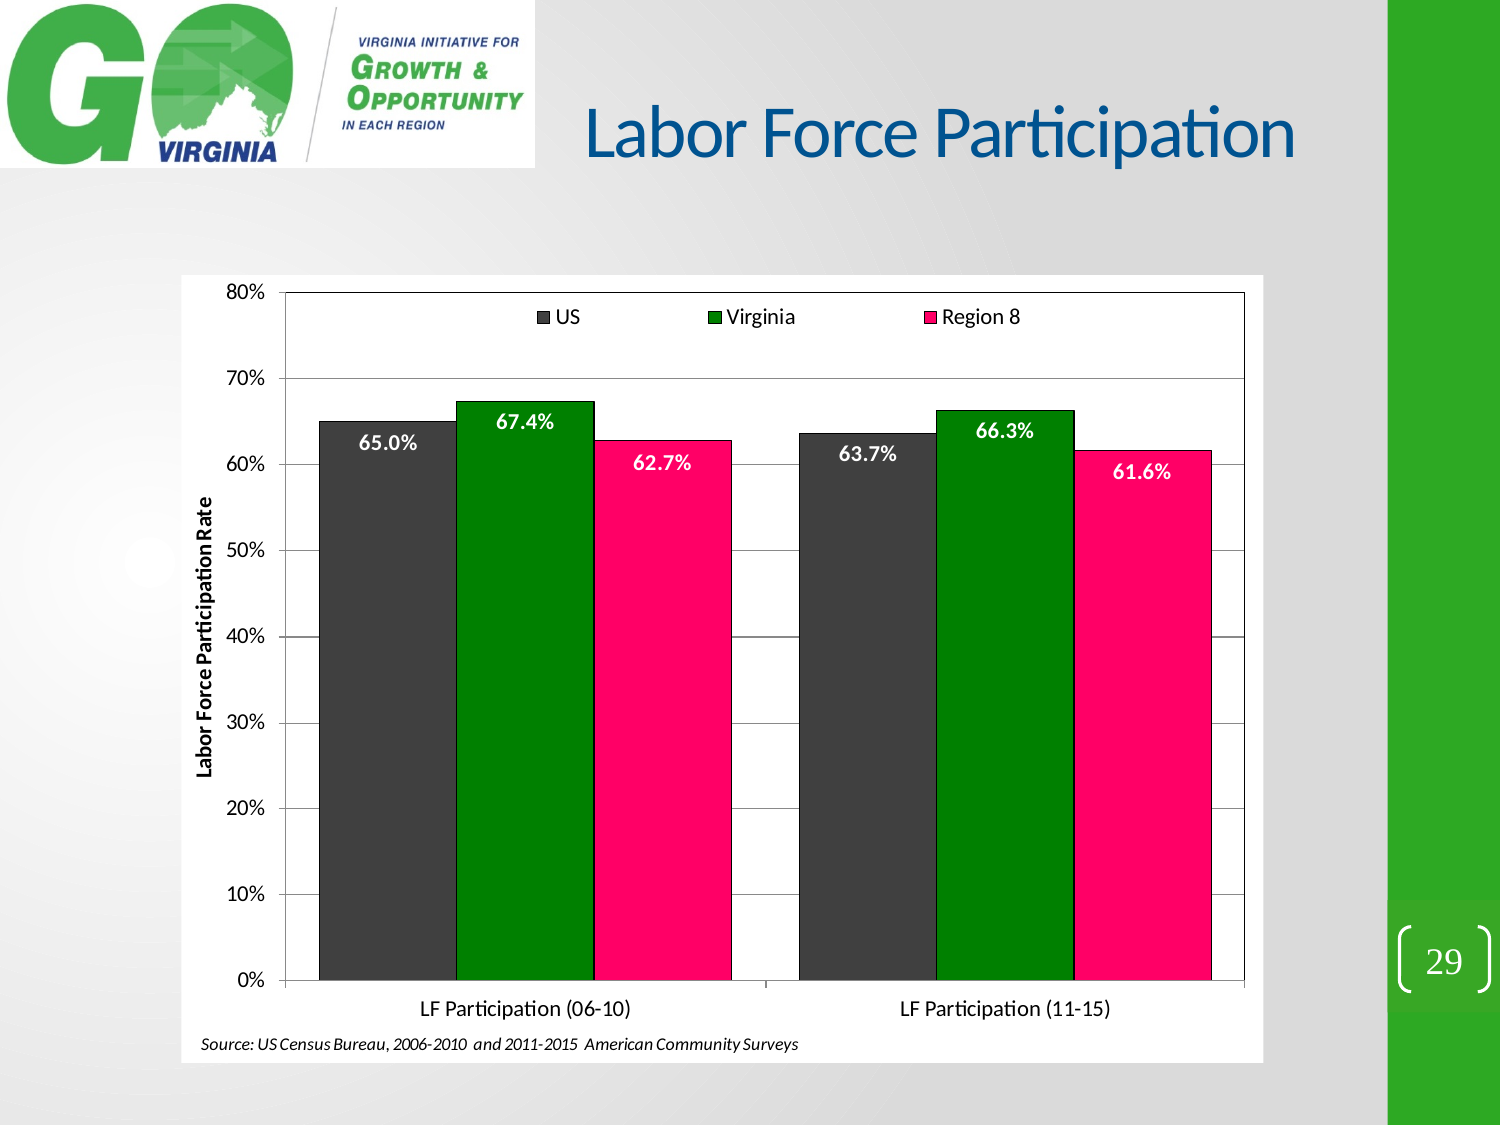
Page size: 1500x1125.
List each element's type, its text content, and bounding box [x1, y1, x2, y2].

slide_number 29 [1397, 925, 1492, 994]
title Labor Force Participation [559, 33, 1323, 222]
picture [0, 0, 535, 168]
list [180, 274, 1264, 1063]
